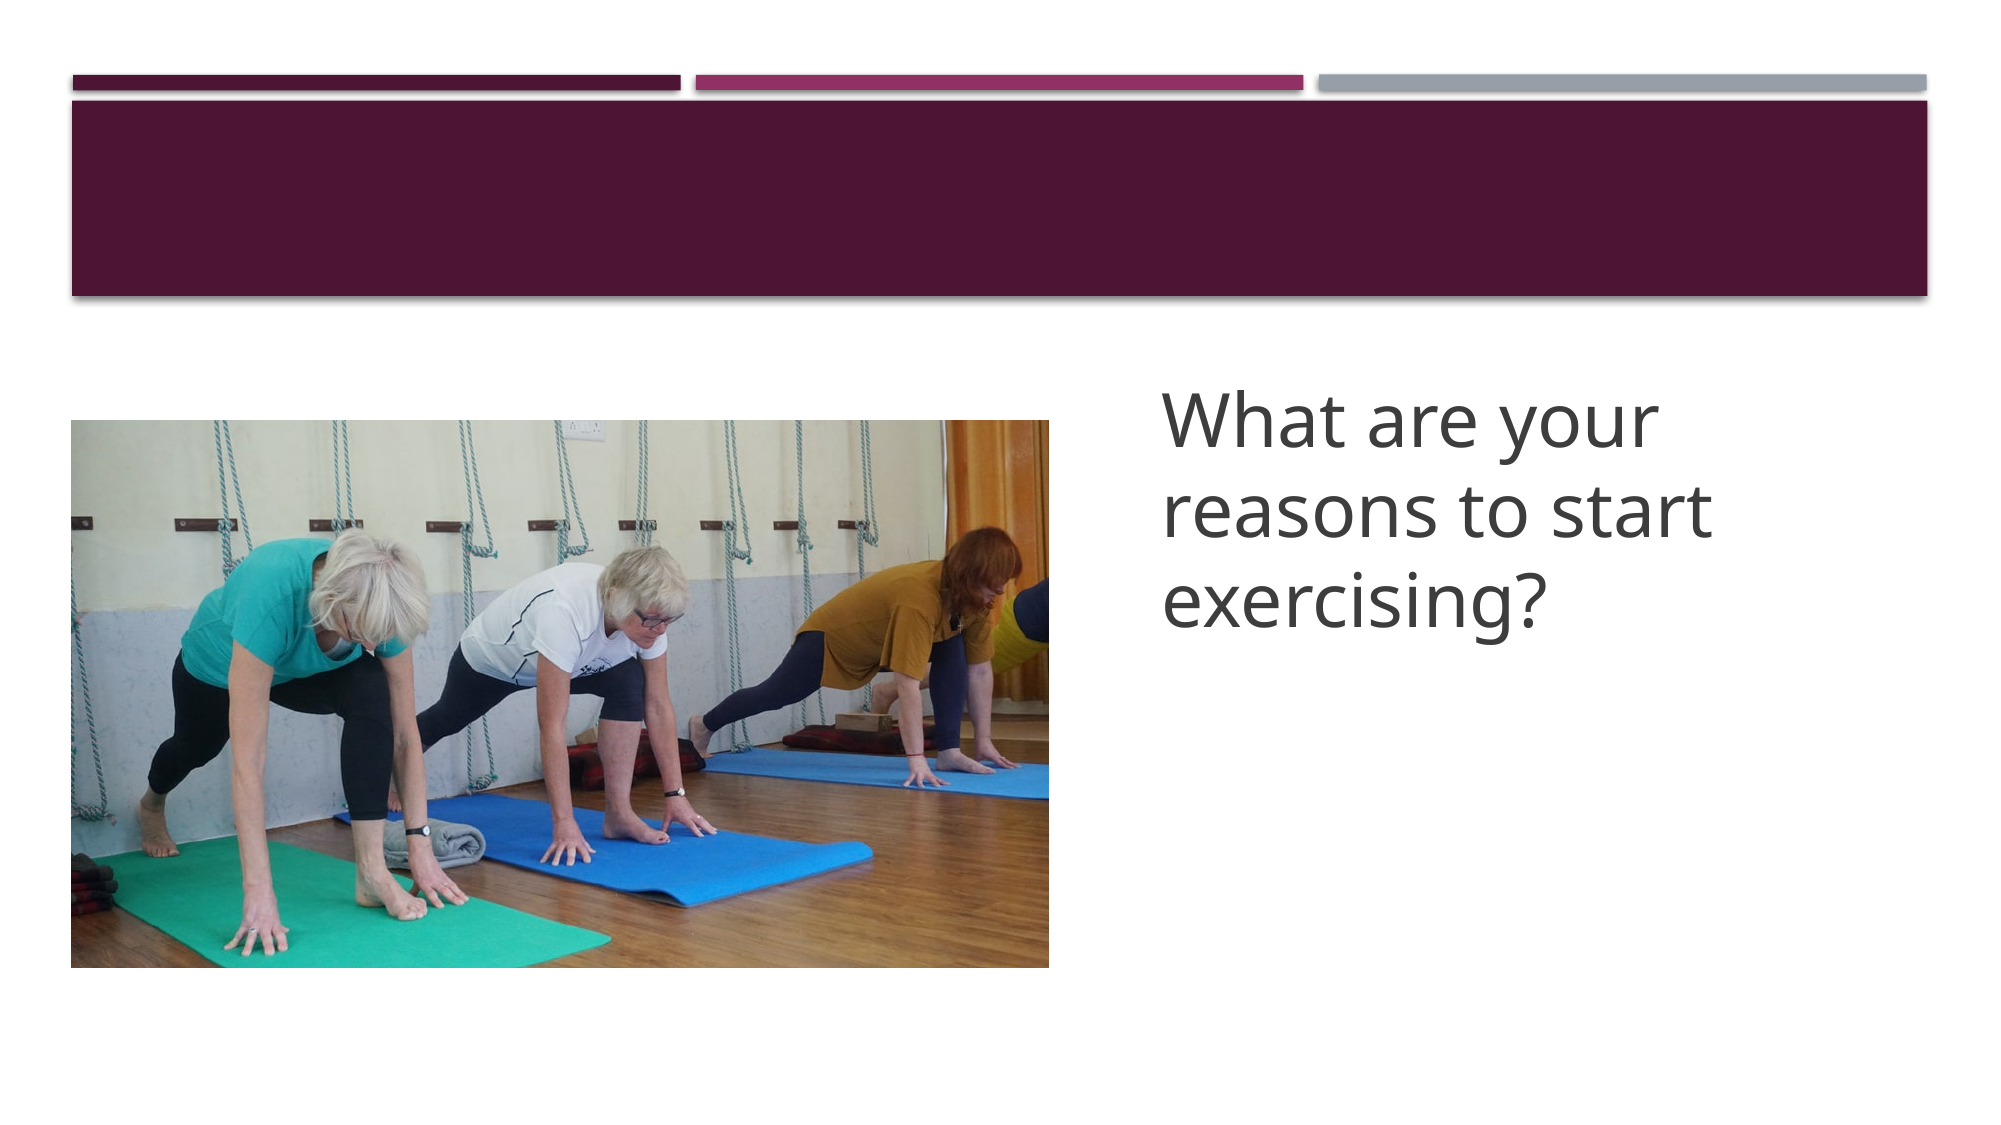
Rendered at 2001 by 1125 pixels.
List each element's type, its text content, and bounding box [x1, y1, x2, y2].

list What are your reasons to start exercising? [1146, 249, 1929, 830]
picture [71, 419, 1049, 969]
